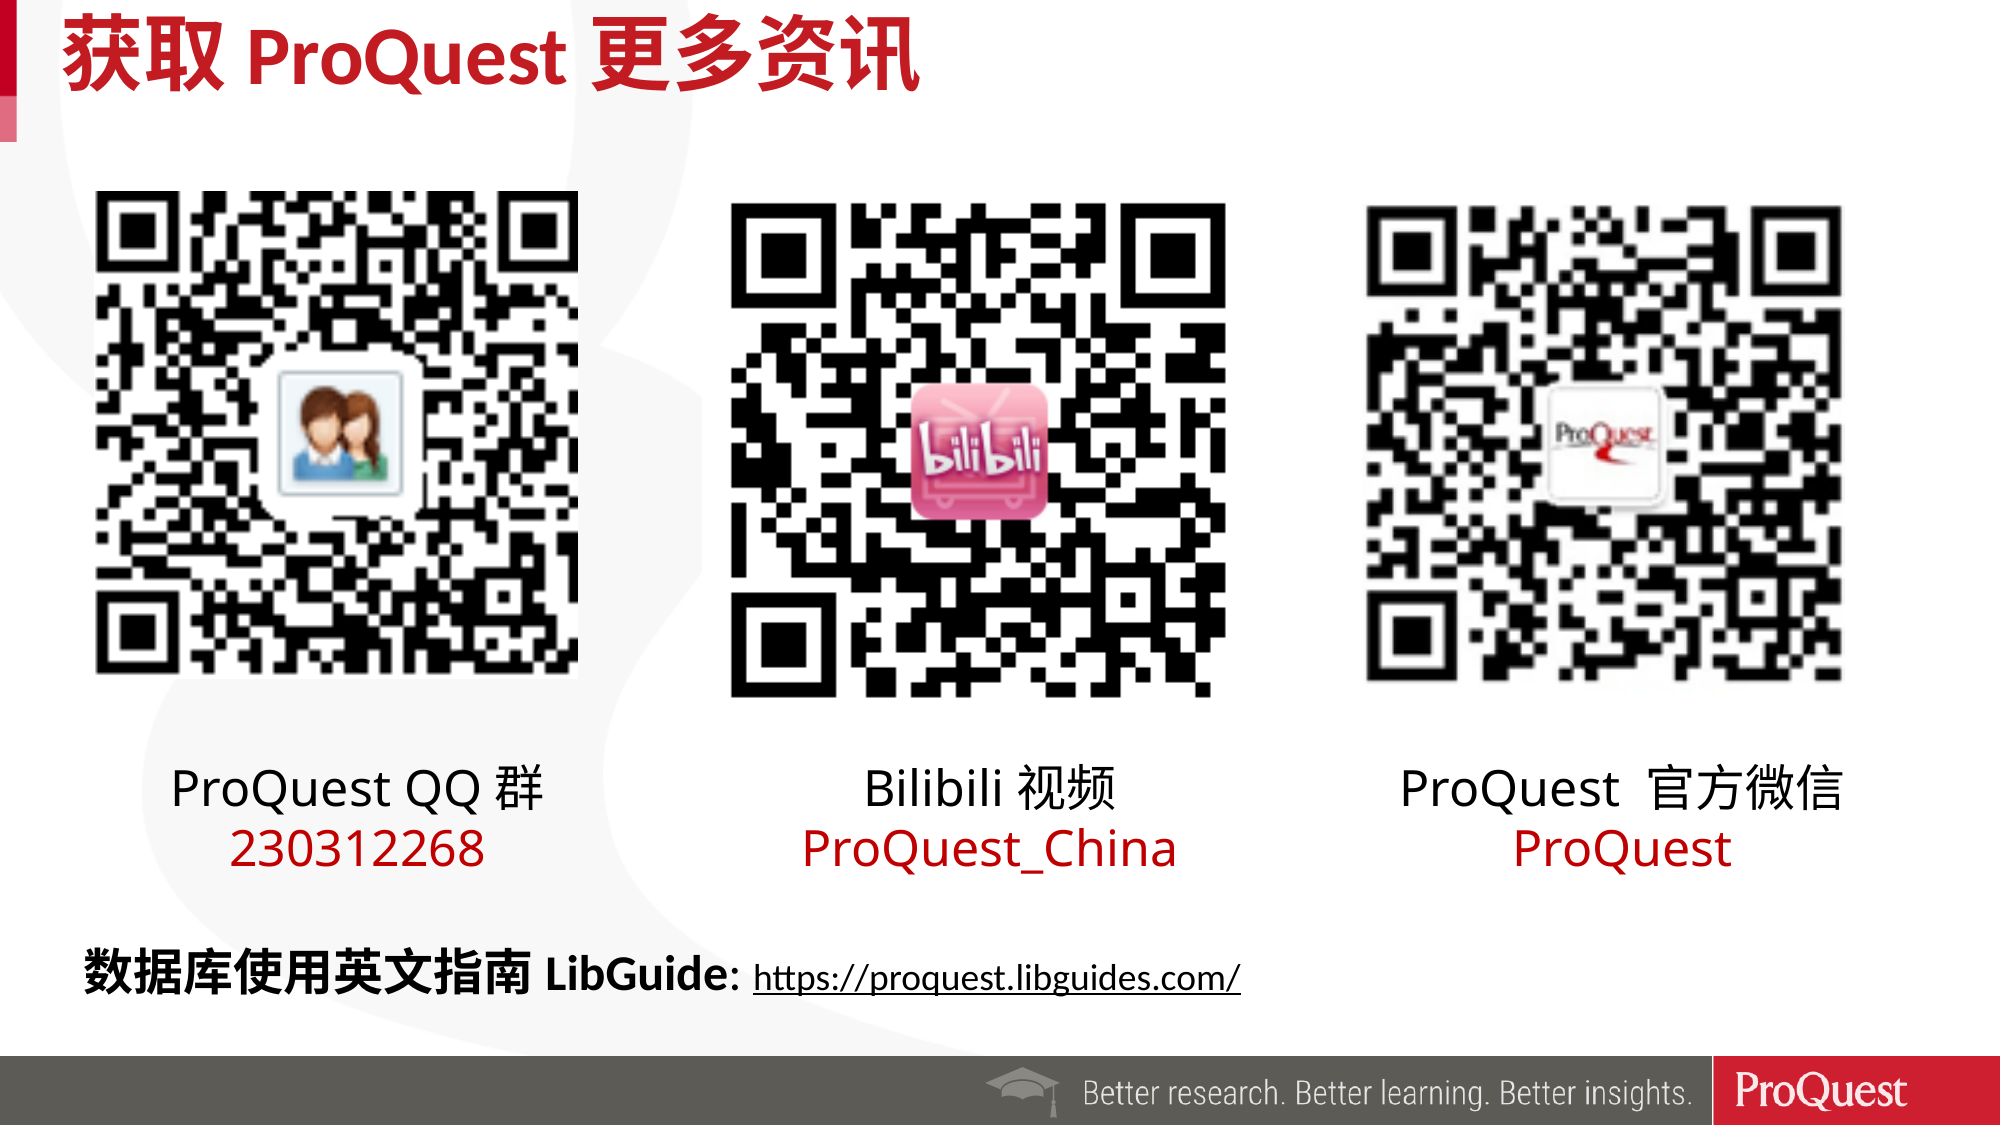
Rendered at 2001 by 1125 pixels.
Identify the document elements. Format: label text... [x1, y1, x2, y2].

text_box Bilibili视频 ProQuest_China [786, 748, 1194, 884]
text_box ProQuest 官方微信 ProQuest [1384, 748, 1860, 884]
title 获取ProQuest更多资讯 [45, 5, 1845, 142]
text_box 数据库使用英文指南LibGuide: https://proquest.libguides.com/ [37, 932, 1287, 1008]
picture [0, 0, 2001, 1125]
text_box ProQuest QQ群 230312268 [155, 749, 559, 884]
